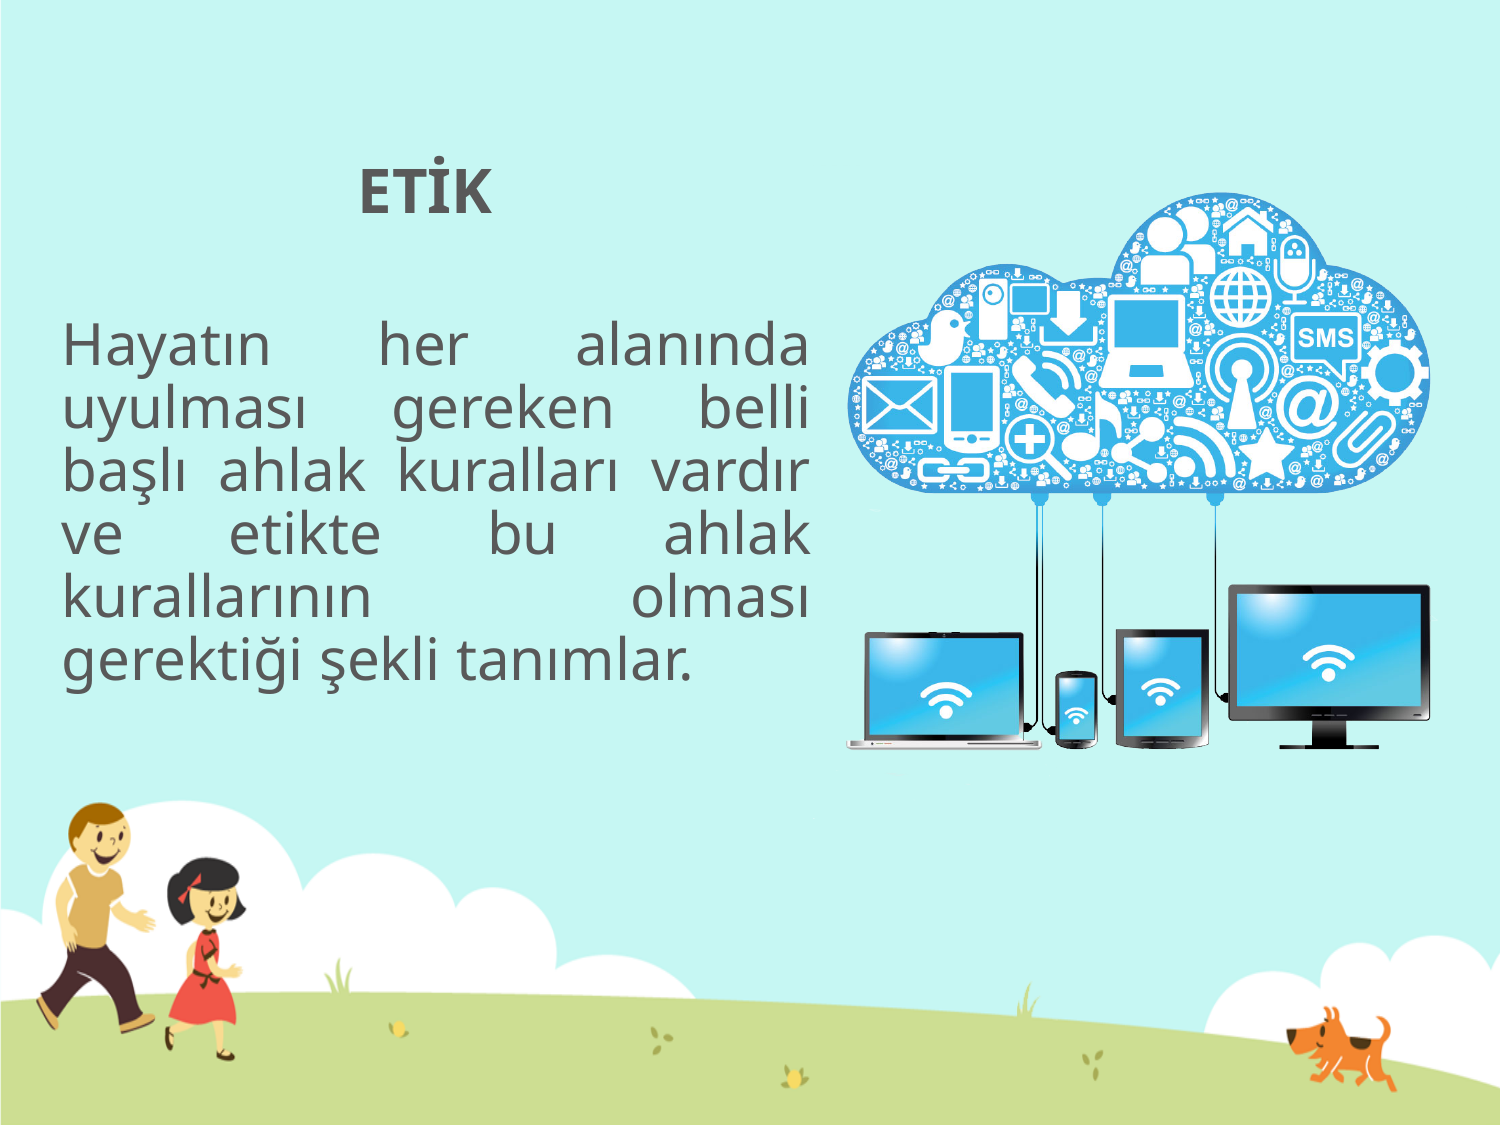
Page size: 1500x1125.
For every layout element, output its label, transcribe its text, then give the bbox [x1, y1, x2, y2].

list Hayatın her alanında uyulması gereken belli başlı ahlak kuralları vardır ve etikte bu ahlak kurallarının olması gerektiği şekli tanımlar. [39, 308, 813, 676]
title ETİK [342, 118, 527, 235]
picture [0, 0, 1500, 1125]
